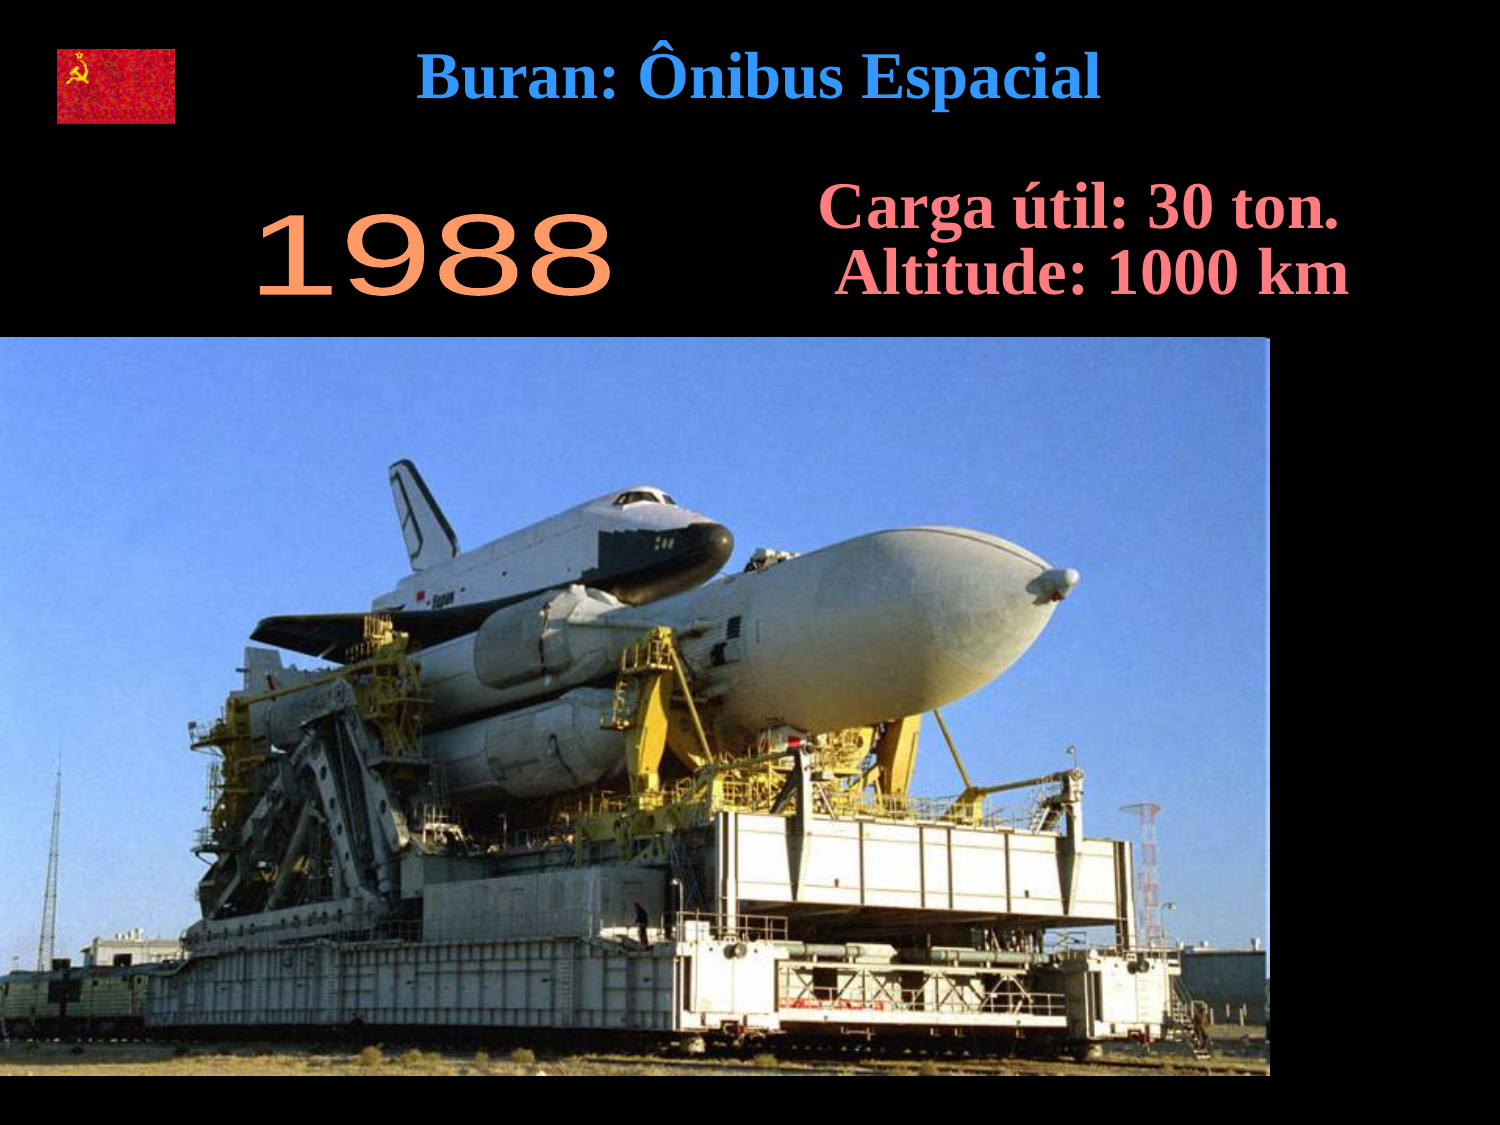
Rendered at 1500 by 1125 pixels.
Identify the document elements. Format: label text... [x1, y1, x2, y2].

text_box Carga útil: 30 ton. Altitude: 1000 km [803, 154, 1454, 307]
text_box Buran: Ônibus Espacial [366, 24, 1154, 120]
picture [0, 337, 1270, 1077]
picture [57, 49, 176, 124]
